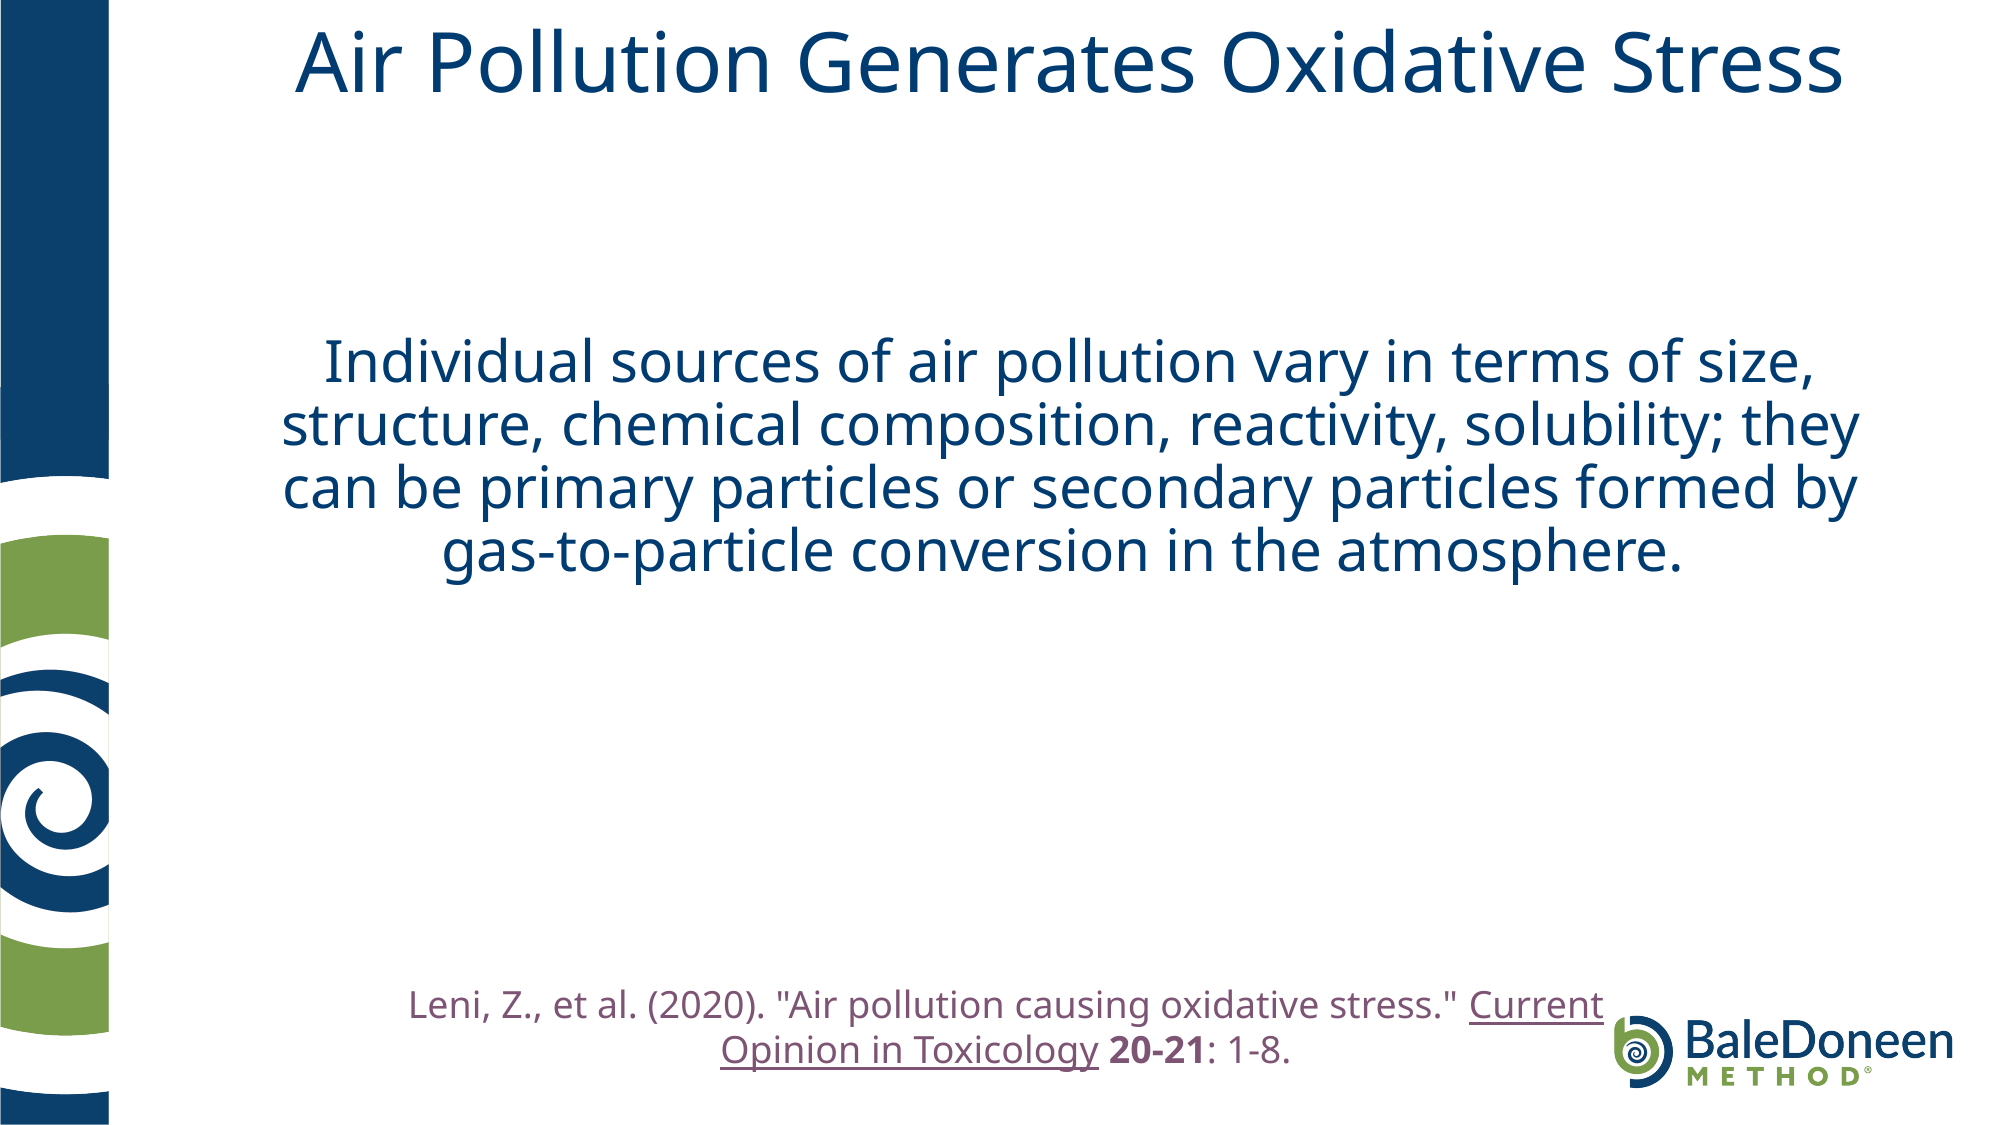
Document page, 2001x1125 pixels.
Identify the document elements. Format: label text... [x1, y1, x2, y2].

title Air Pollution Generates Oxidative Stress [212, 0, 1930, 132]
picture [0, 0, 2001, 1125]
list Individual sources of air pollution vary in terms of size, structure, chemical composition, reactivity, solubility; they can be primary particles or secondary particles formed by gas-to-particle conversion in the atmosphere. [249, 234, 1891, 948]
text_box Leni, Z., et al. (2020). "Air pollution causing oxidative stress." Current Opinion in Toxicology 20-21: 1-8. . [333, 973, 1679, 1125]
